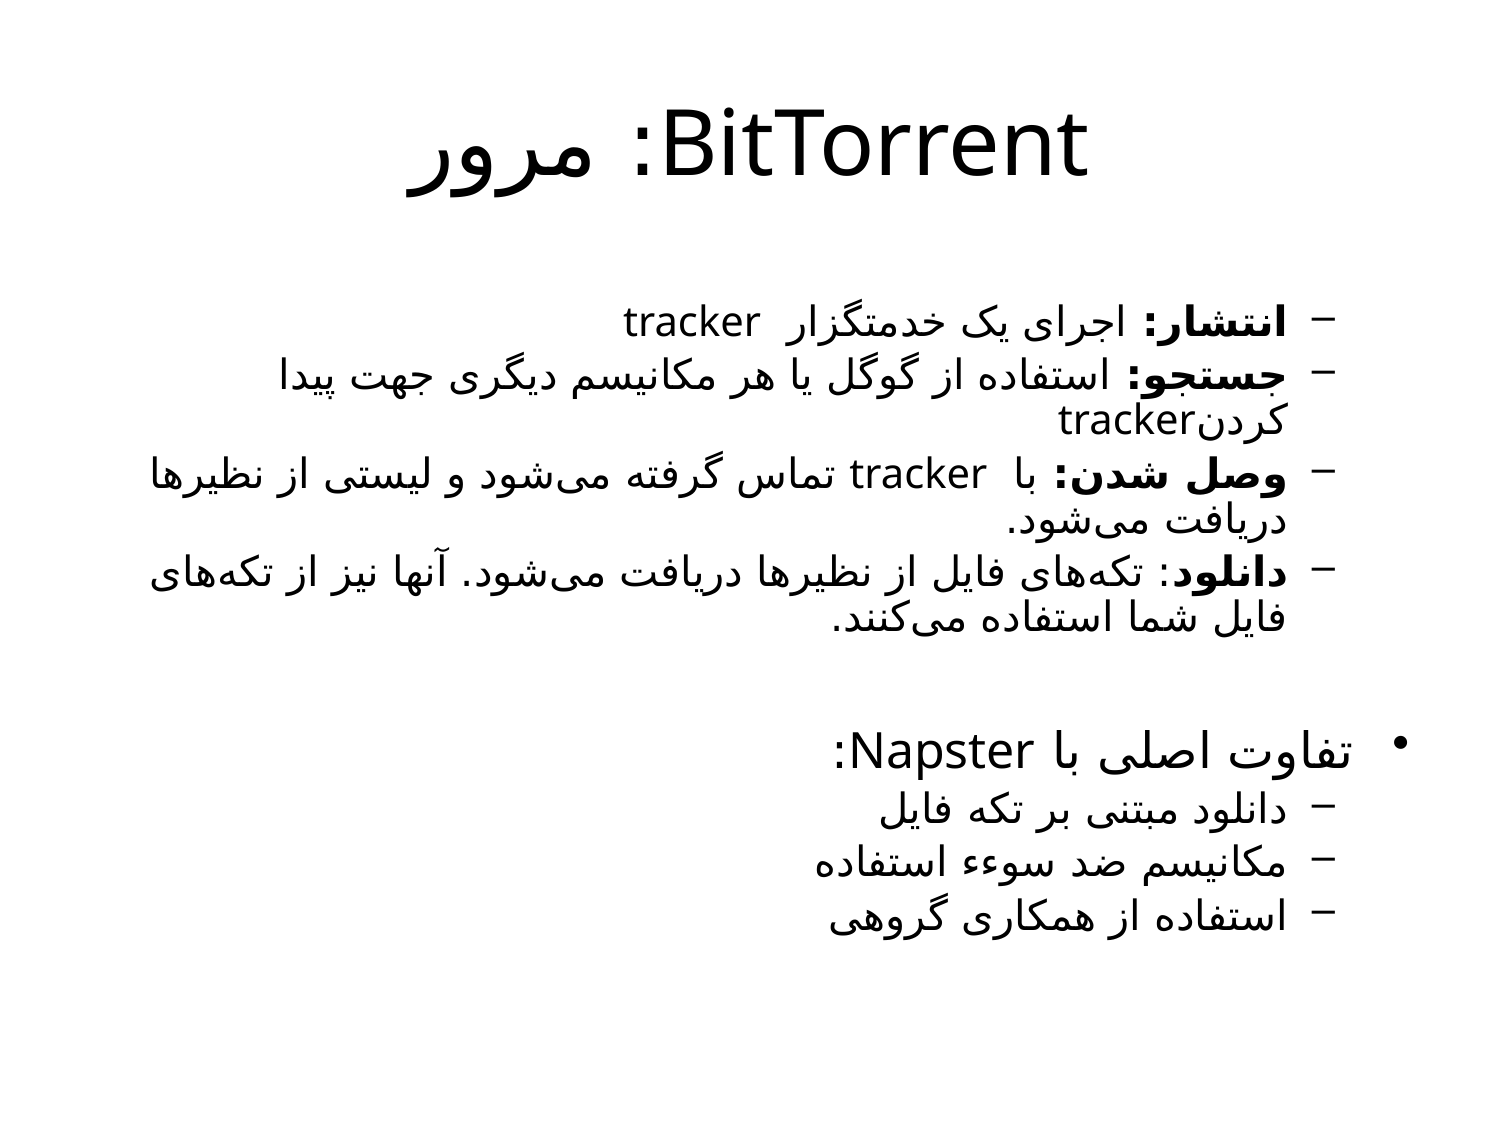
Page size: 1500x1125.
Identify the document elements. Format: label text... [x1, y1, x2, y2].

list انتشار: اجرای یک خدمتگزار tracker جستجو: استفاده از گوگل یا هر مکانیسم دیگری جهت پیدا کردنtracker وصل شدن: با tracker تماس گرفته می‌شود و لیستی از نظیرها دریافت می‌شود. دانلود: تکه‌های فایل از نظیرها دریافت می‌شود. آنها نیز از تکه‌های فایل شما استفاده می‌کنند. تفاوت اصلی با Napster: دانلود مبتنی بر تکه فایل مکانیسم ضد سوءء استفاده استفاده از همکاری گروهی [74, 224, 1426, 975]
title BitTorrent: مرور [74, 44, 1426, 224]
